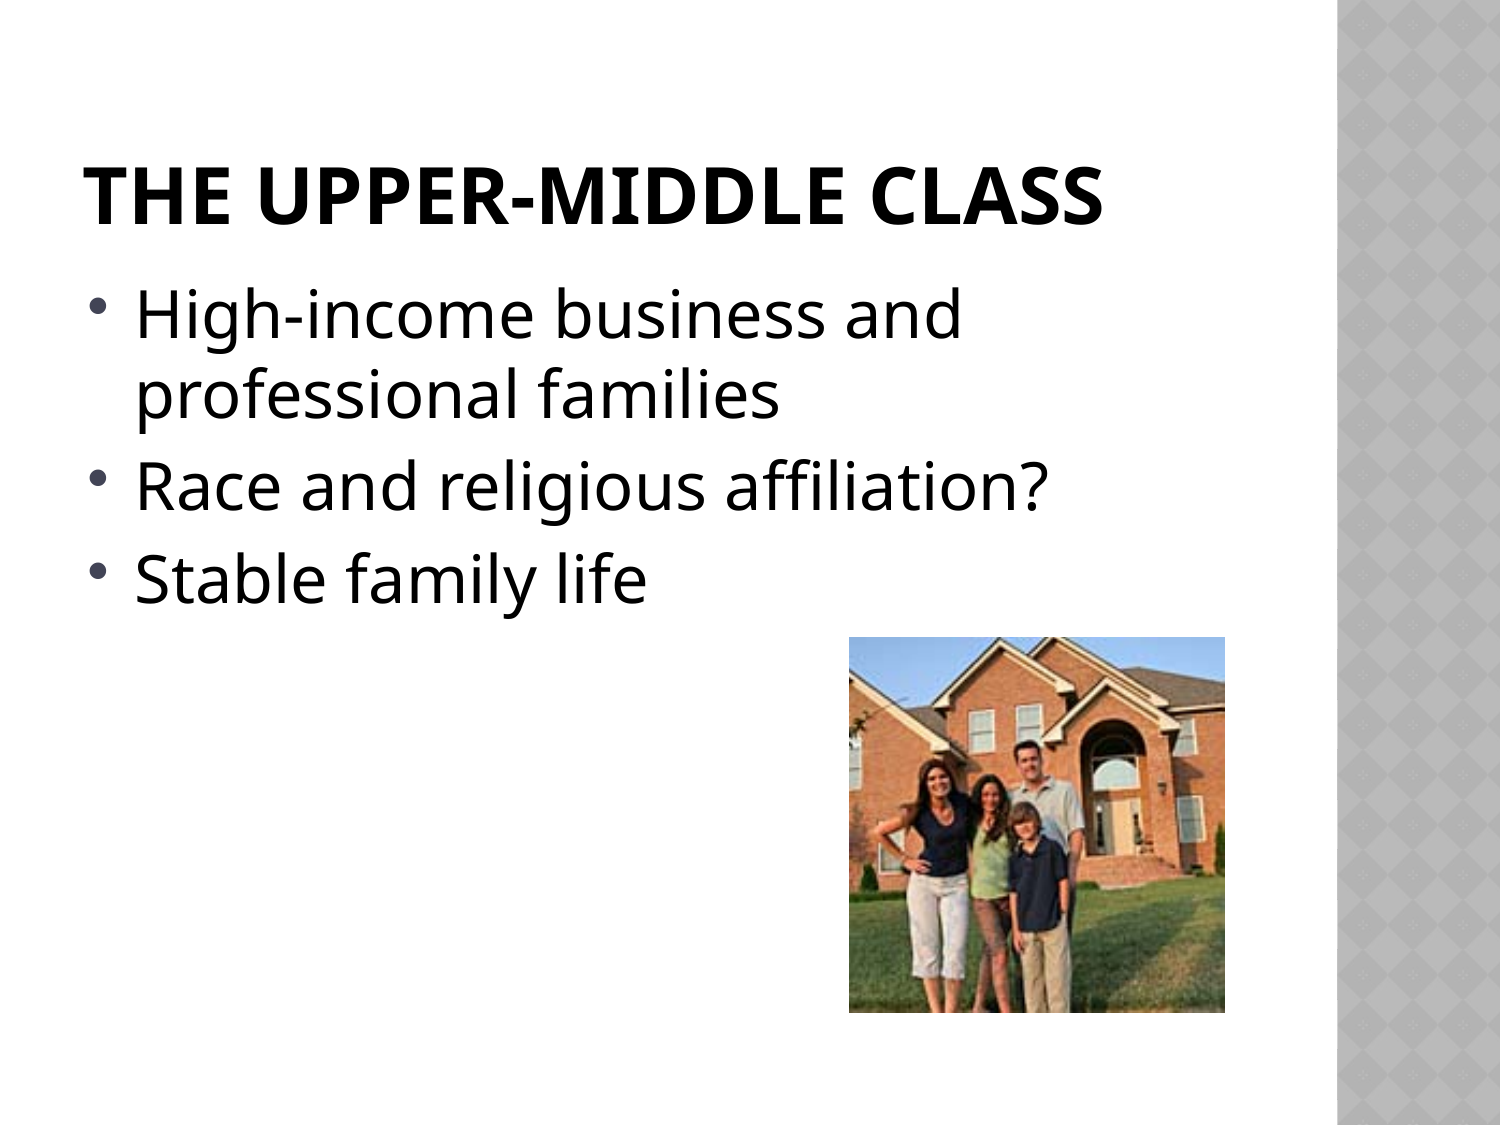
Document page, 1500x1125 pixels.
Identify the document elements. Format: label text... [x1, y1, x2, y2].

list High-income business and professional families Race and religious affiliation? Stable family life [75, 264, 1263, 1059]
title The upper-Middle class [75, 52, 1263, 240]
picture [849, 636, 1226, 1013]
